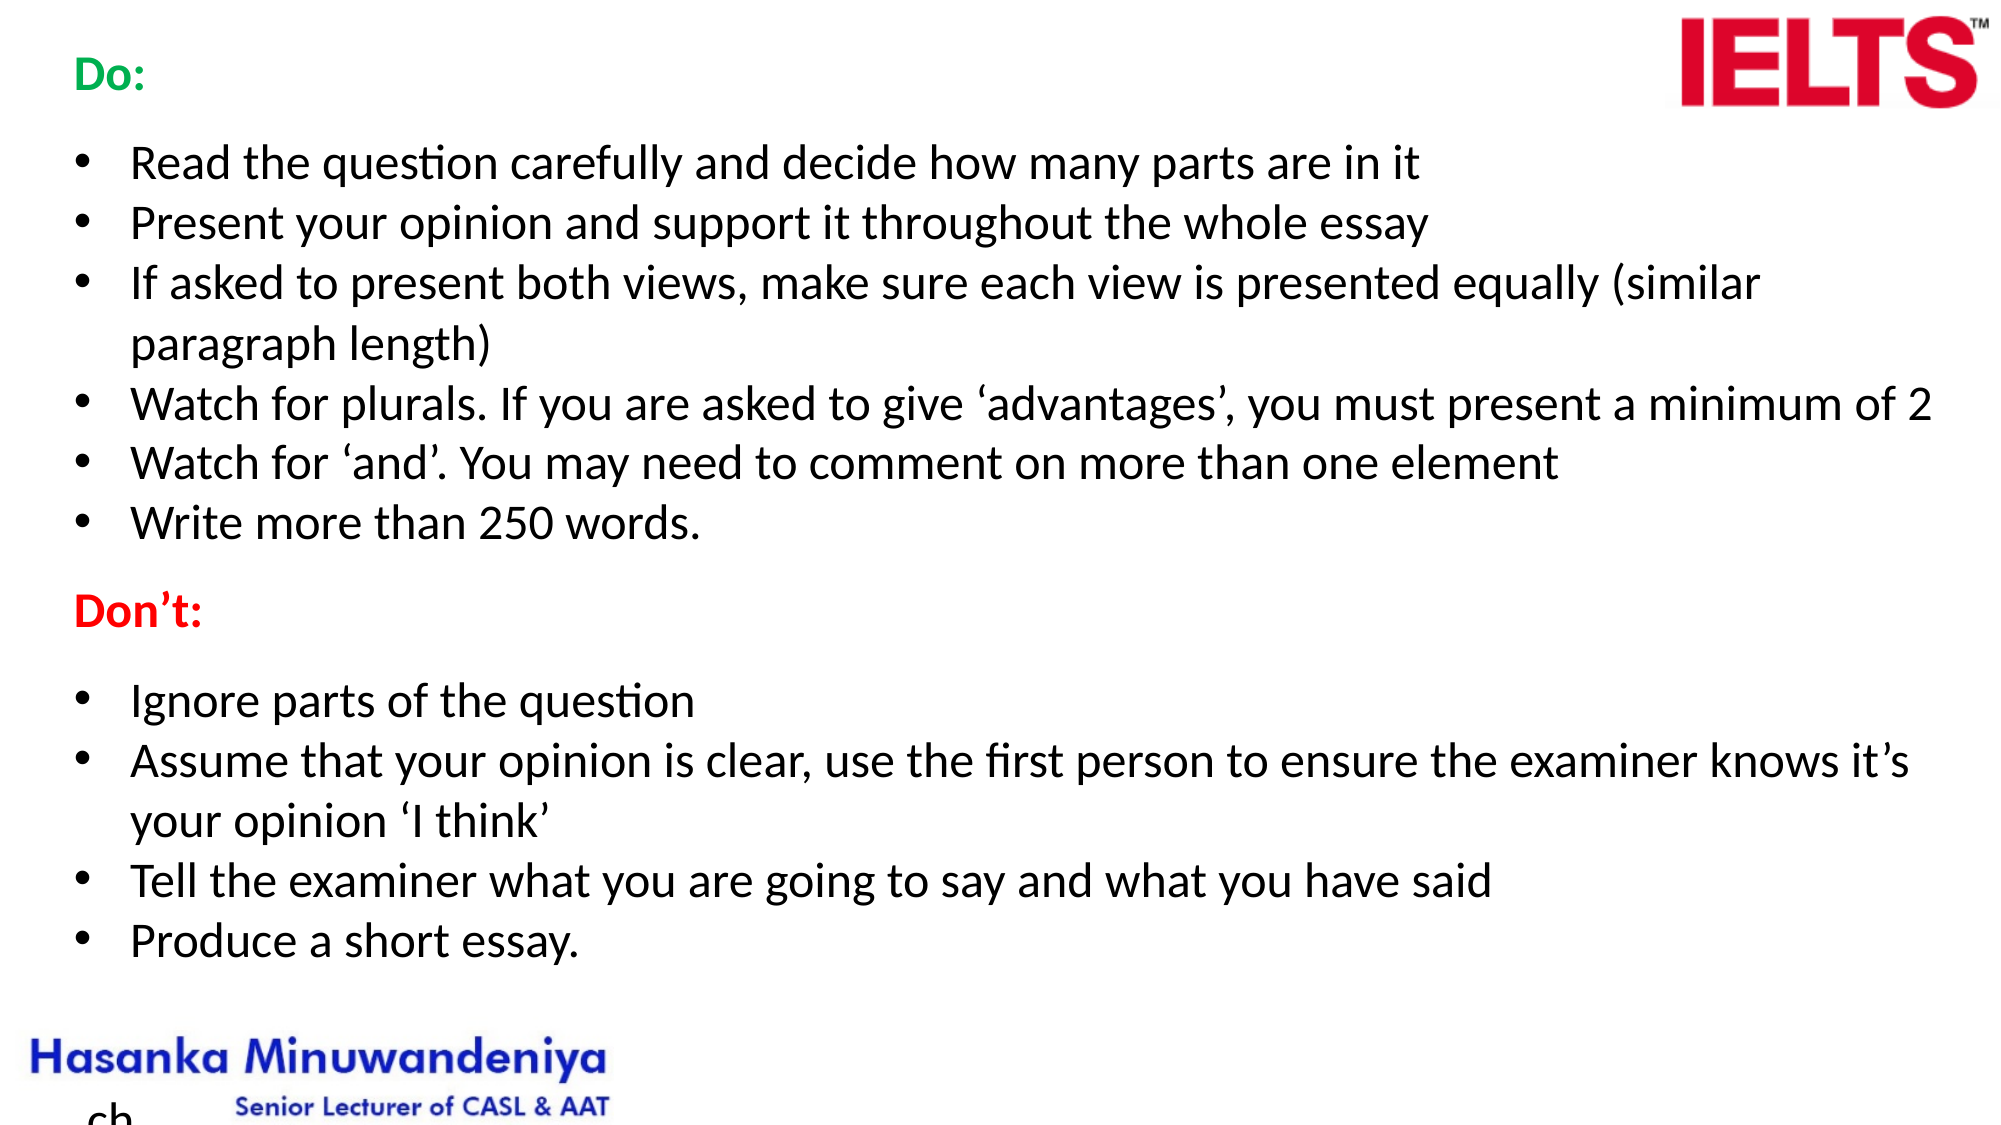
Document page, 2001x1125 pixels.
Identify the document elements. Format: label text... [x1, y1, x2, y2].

text_box Do: Read the question carefully and decide how many parts are in it Present your opinion and support it throughout the whole essay If asked to present both views, make sure each view is presented equally (similar paragraph length) Watch for plurals. If you are asked to give ‘advantages’, you must present a minimum of 2 Watch for ‘and’. You may need to comment on more than one element Write more than 250 words. Don’t: Ignore parts of the question Assume that your opinion is clear, use the first person to ensure the examiner knows it’s your opinion ‘I think’ Tell the examiner what you are going to say and what you have said Produce a short essay. ch [59, 32, 1975, 1125]
picture [0, 997, 614, 1125]
picture [1665, 0, 2000, 118]
